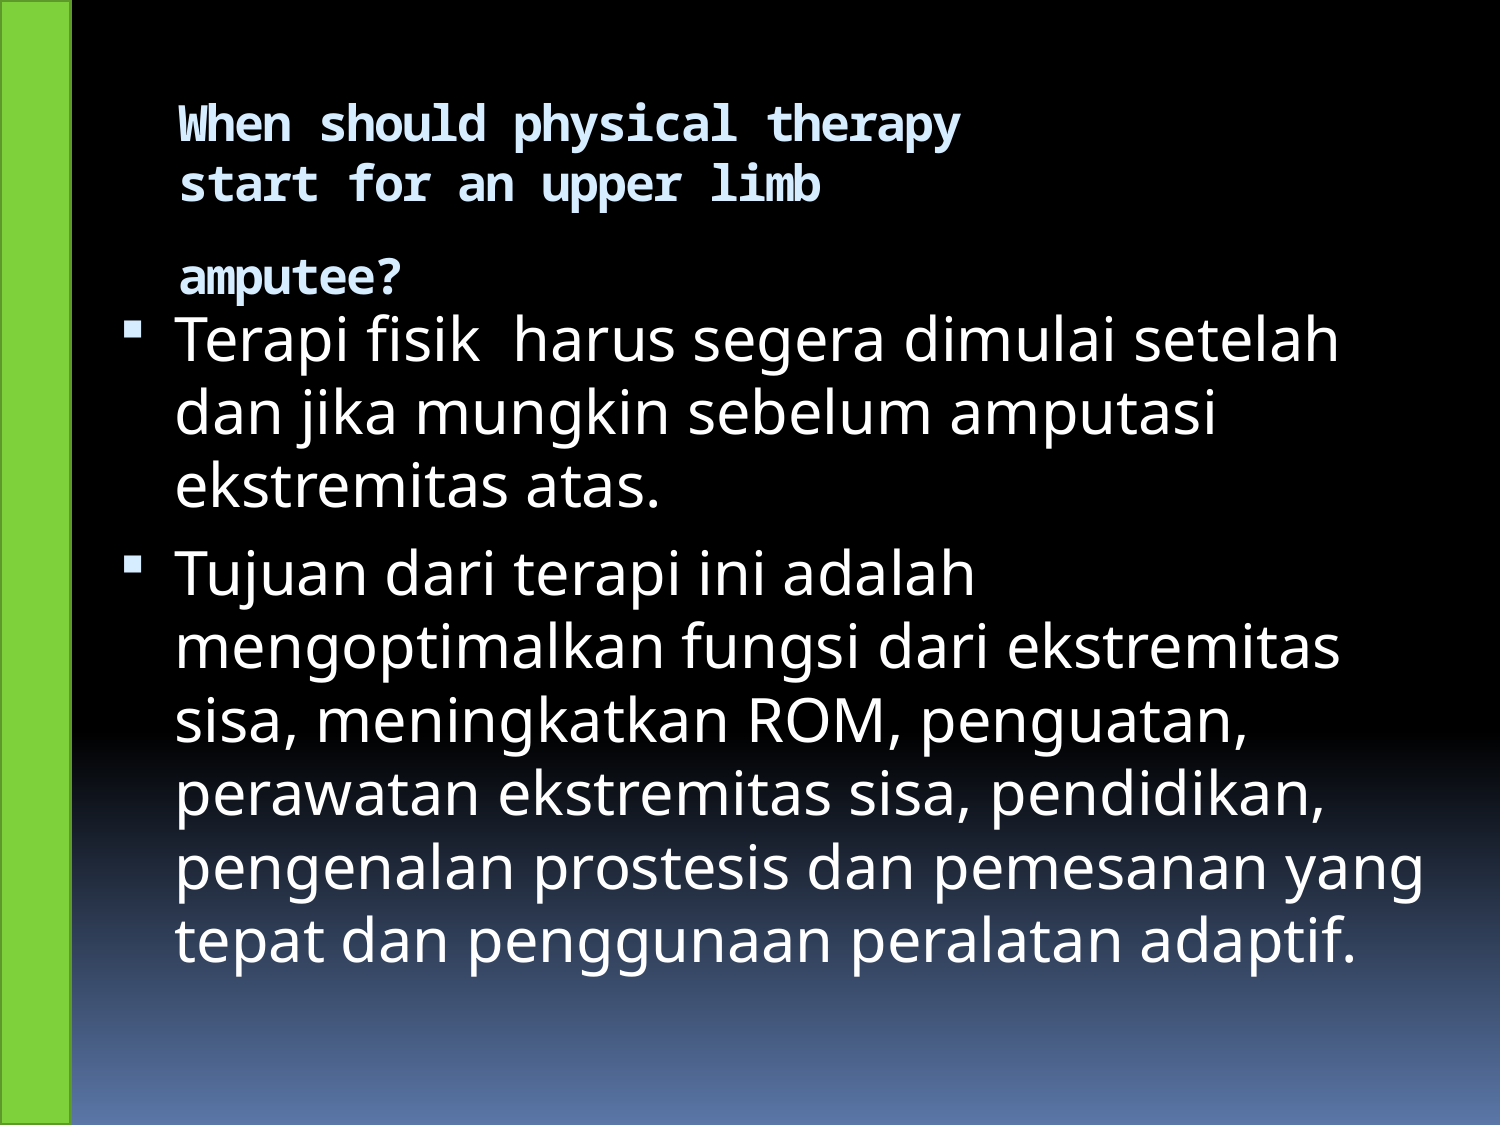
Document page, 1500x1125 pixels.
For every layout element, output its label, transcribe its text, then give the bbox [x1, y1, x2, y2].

title When should physical therapy start for an upper limb amputee? [164, 83, 1207, 234]
text_box [0, 0, 72, 1125]
list Terapi fisik harus segera dimulai setelah dan jika mungkin sebelum amputasi ekstremitas atas. Tujuan dari terapi ini adalah mengoptimalkan fungsi dari ekstremitas sisa, meningkatkan ROM, penguatan, perawatan ekstremitas sisa, pendidikan, pengenalan prostesis dan pemesanan yang tepat dan penggunaan peralatan adaptif. [93, 292, 1465, 1043]
